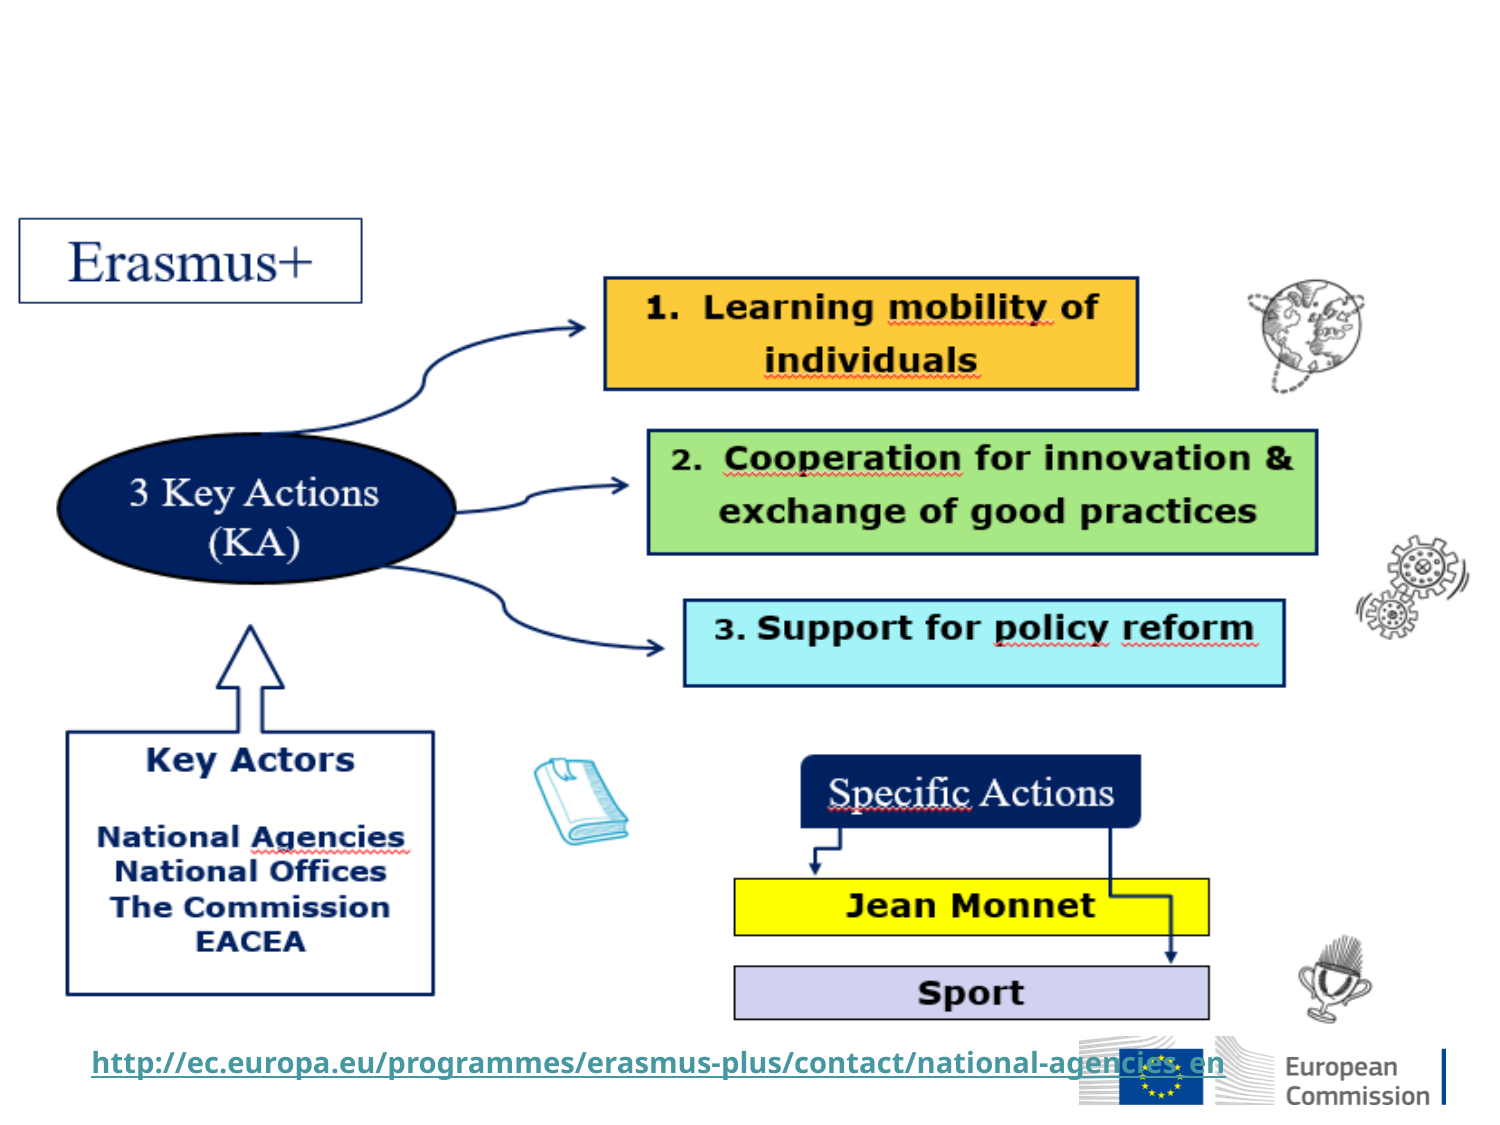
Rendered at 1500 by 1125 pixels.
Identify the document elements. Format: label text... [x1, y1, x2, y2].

picture [1078, 1088, 1447, 1106]
text_box http://ec.europa.eu/programmes/erasmus-plus/contact/national-agencies_en [76, 1045, 1460, 1088]
picture [0, 207, 1500, 1037]
